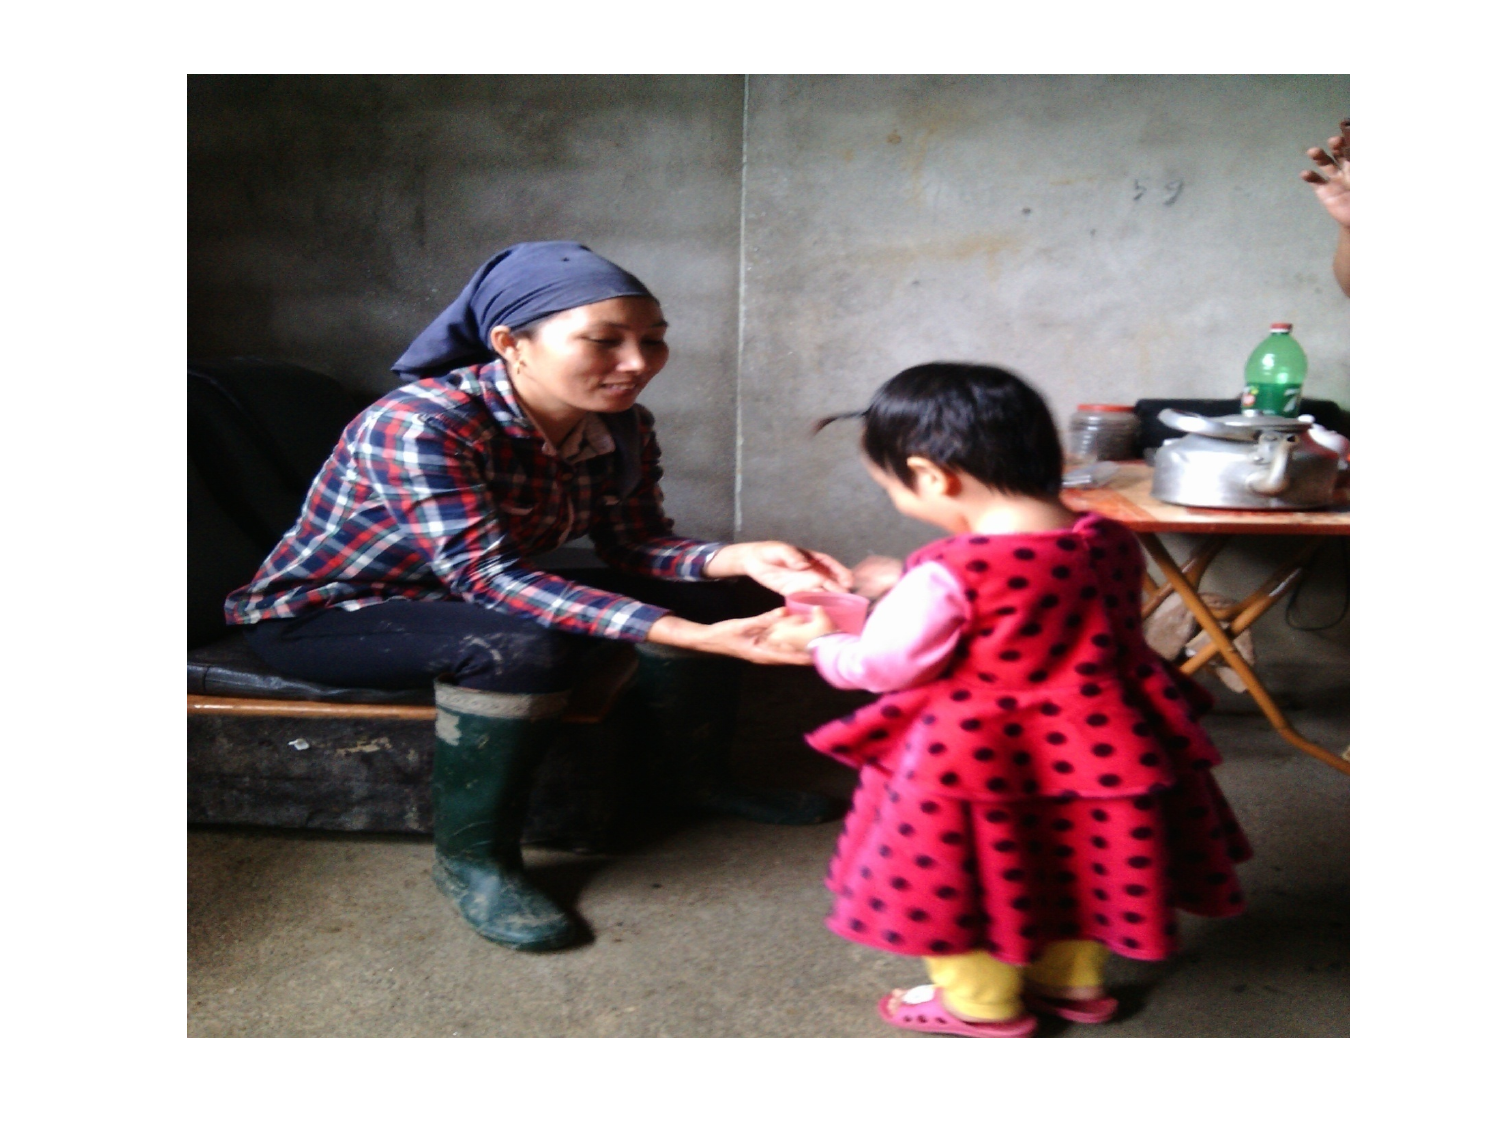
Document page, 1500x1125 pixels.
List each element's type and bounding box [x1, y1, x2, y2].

picture [187, 74, 1351, 1038]
